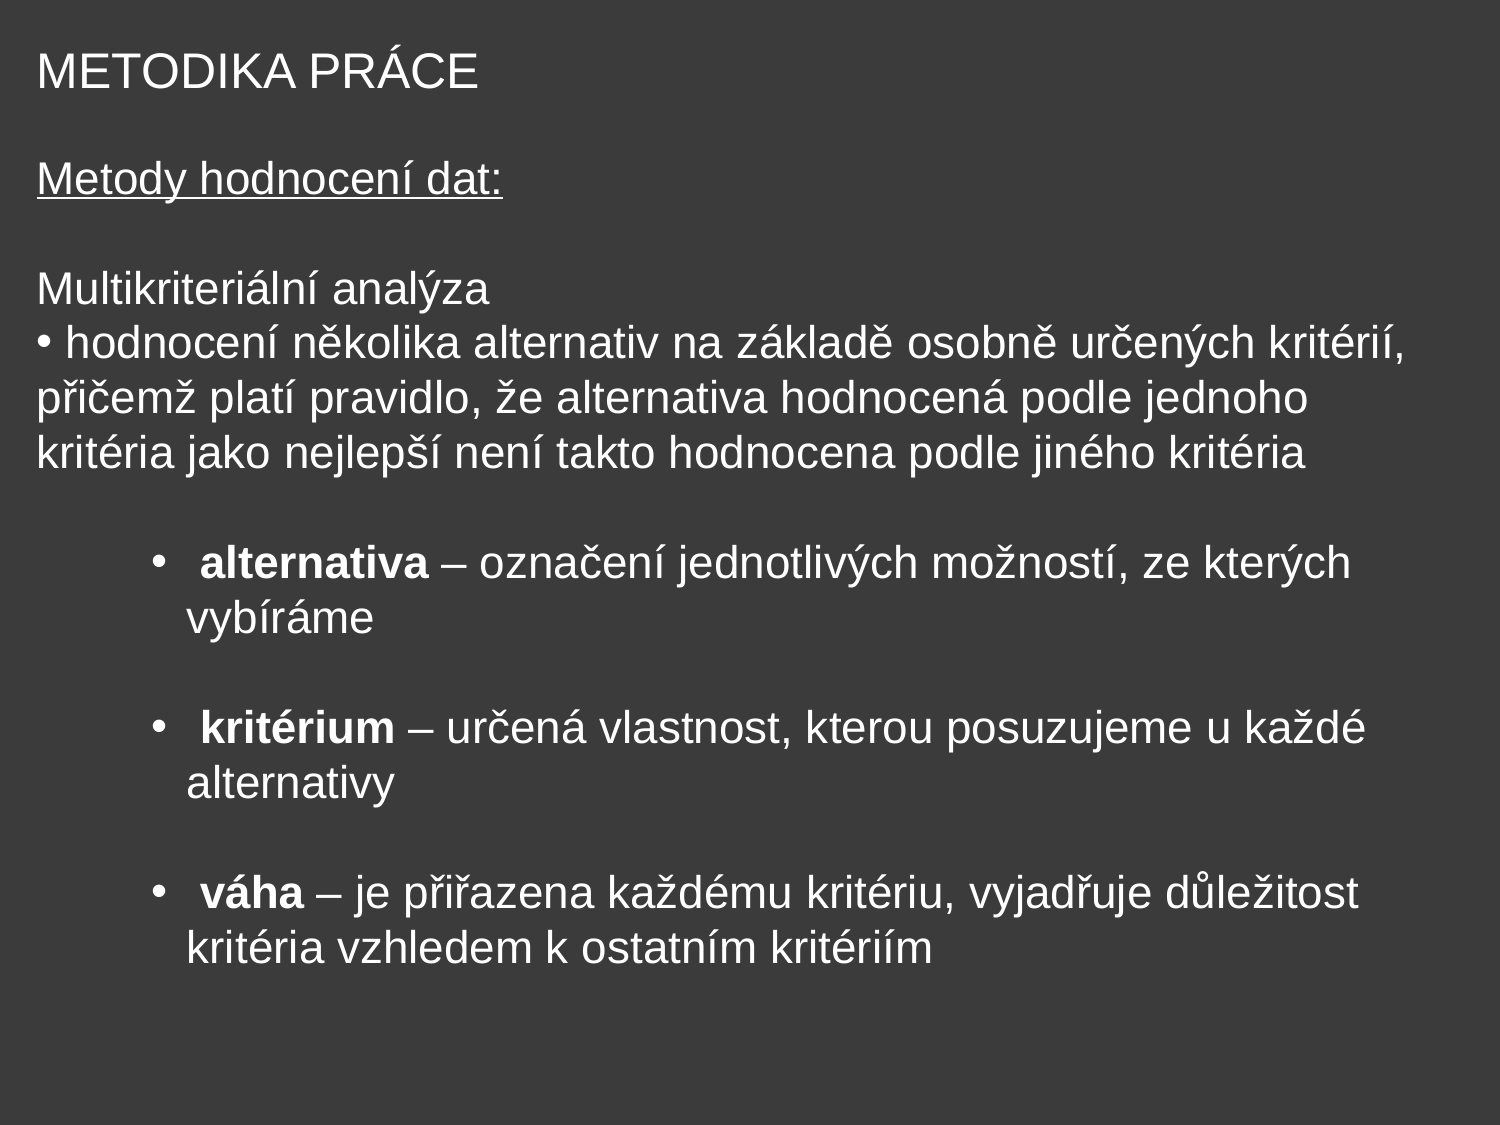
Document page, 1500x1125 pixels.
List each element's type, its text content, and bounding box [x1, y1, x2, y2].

text_box METODIKA PRÁCE Metody hodnocení dat: Multikriteriální analýza hodnocení několika alternativ na základě osobně určených kritérií, přičemž platí pravidlo, že alternativa hodnocená podle jednoho kritéria jako nejlepší není takto hodnocena podle jiného kritéria alternativa – označení jednotlivých možností, ze kterých vybíráme kritérium – určená vlastnost, kterou posuzujeme u každé alternativy váha – je přiřazena každému kritériu, vyjadřuje důležitost kritéria vzhledem k ostatním kritériím [22, 30, 1464, 981]
